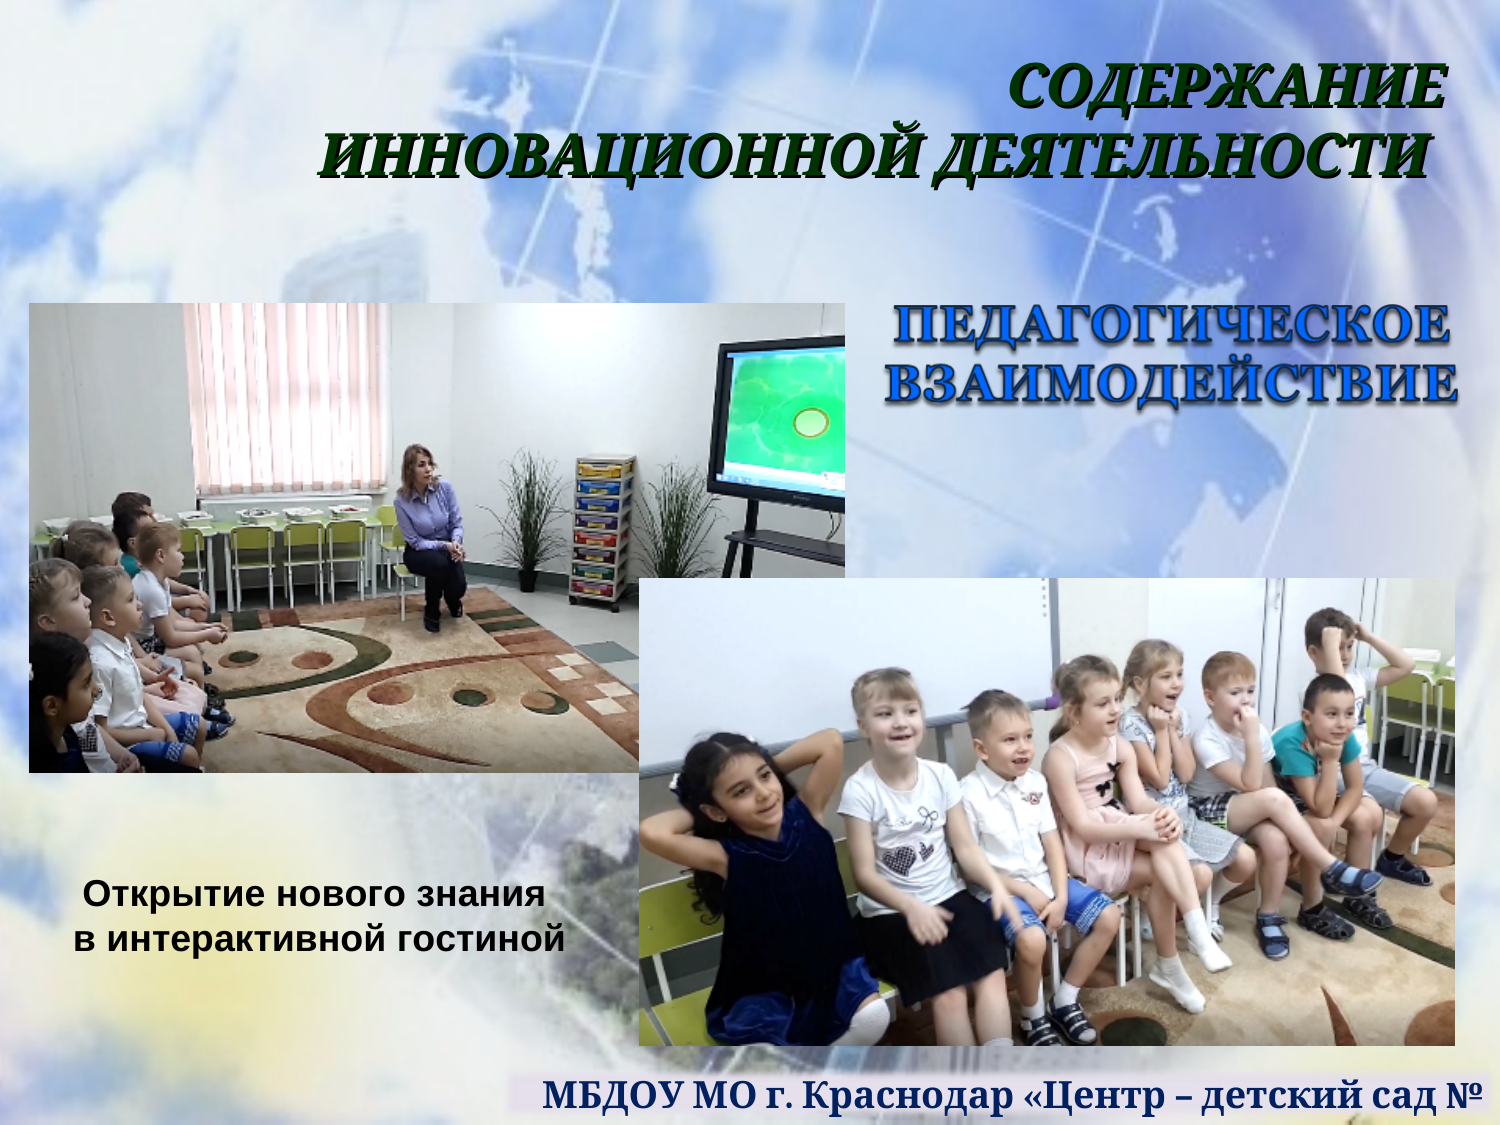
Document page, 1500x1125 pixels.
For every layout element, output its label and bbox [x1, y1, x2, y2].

text_box [498, 1062, 1500, 1125]
picture [0, 0, 1500, 1125]
